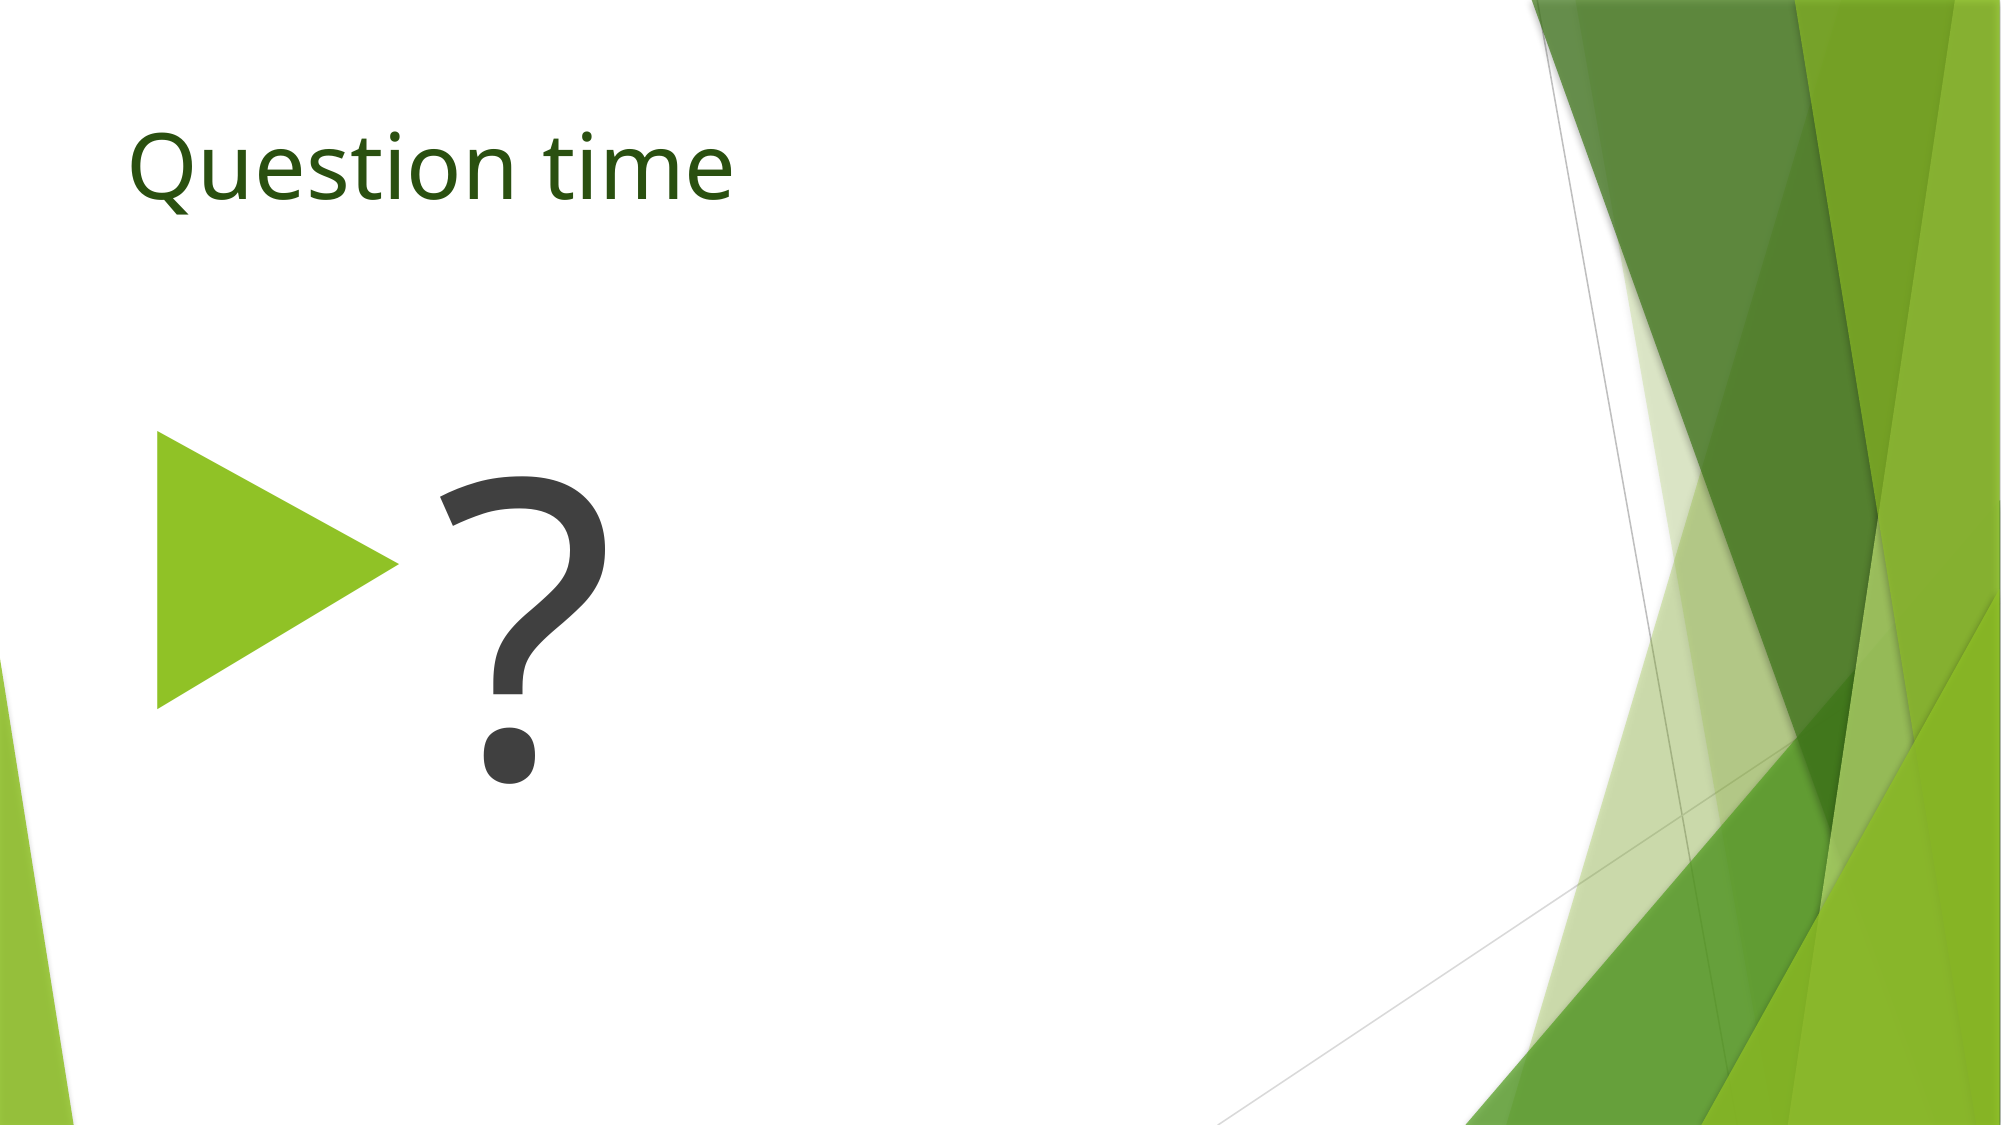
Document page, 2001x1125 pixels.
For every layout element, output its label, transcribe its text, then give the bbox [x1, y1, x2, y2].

list ? [111, 354, 1522, 992]
title Question time [111, 99, 1522, 317]
